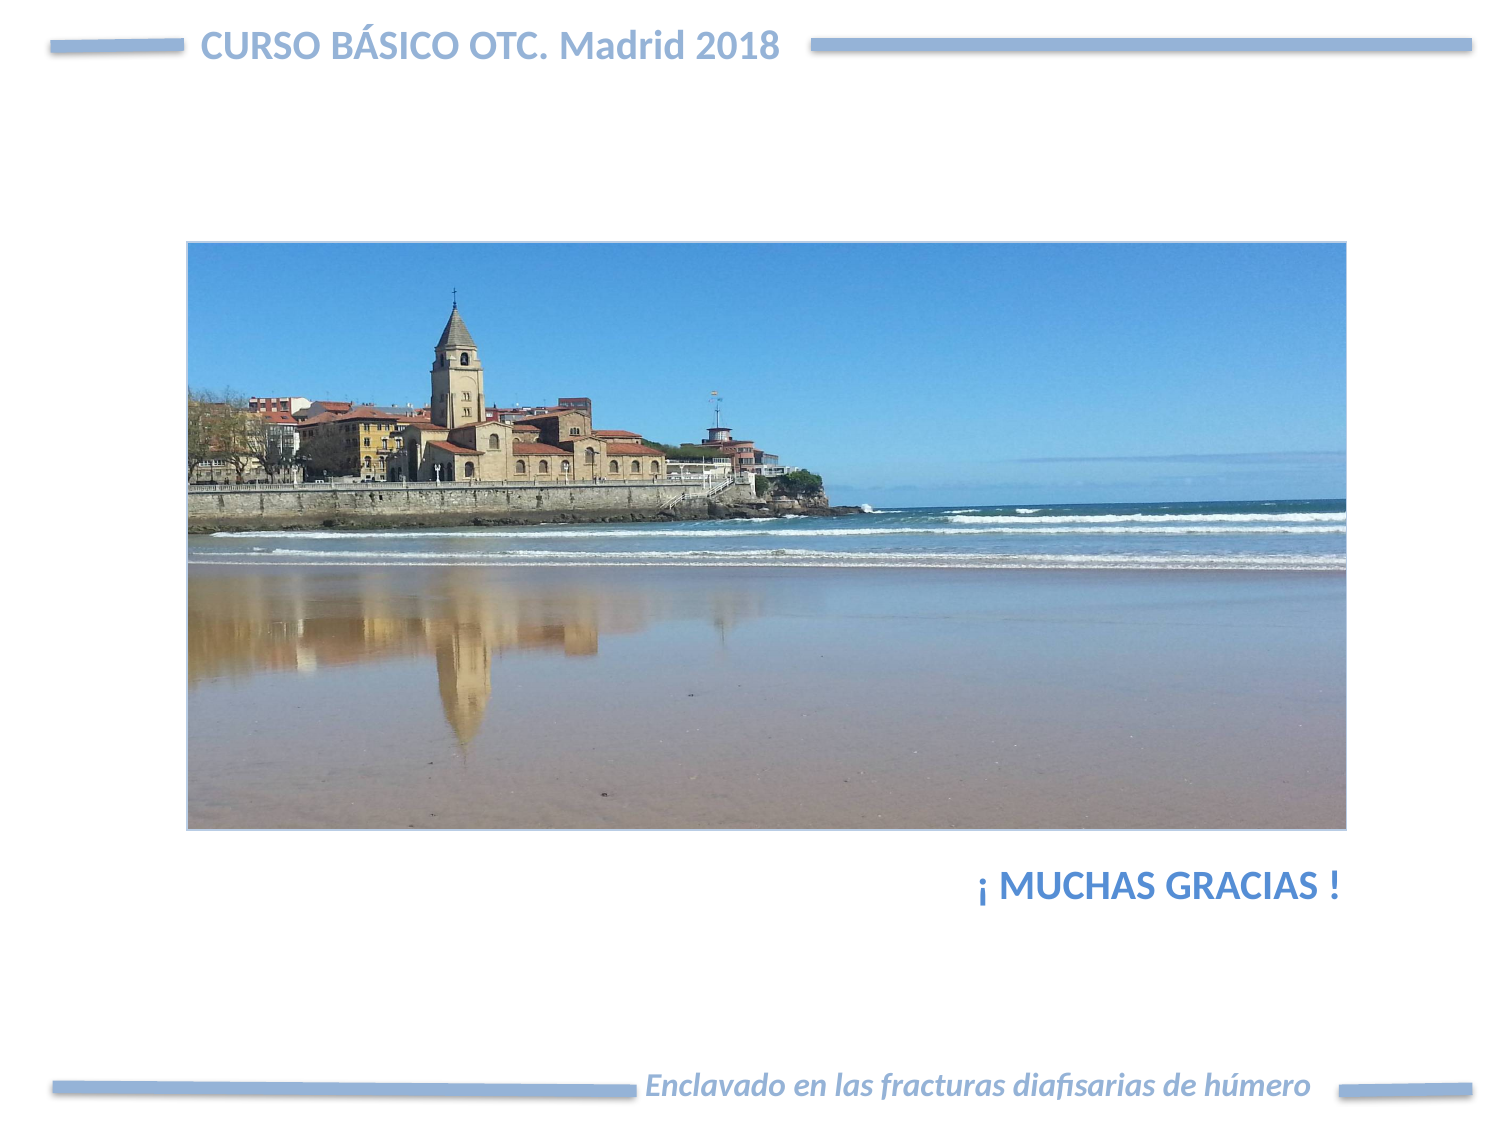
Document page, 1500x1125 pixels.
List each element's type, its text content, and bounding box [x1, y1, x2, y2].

text_box CURSO BÁSICO OTC. Madrid 2018 [186, 10, 796, 76]
text_box ¡ MUCHAS GRACIAS ! [198, 850, 1357, 916]
text_box Enclavado en las fracturas diafisarias de húmero [480, 1055, 1342, 1111]
picture [187, 242, 1347, 830]
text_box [52, 1086, 637, 1091]
